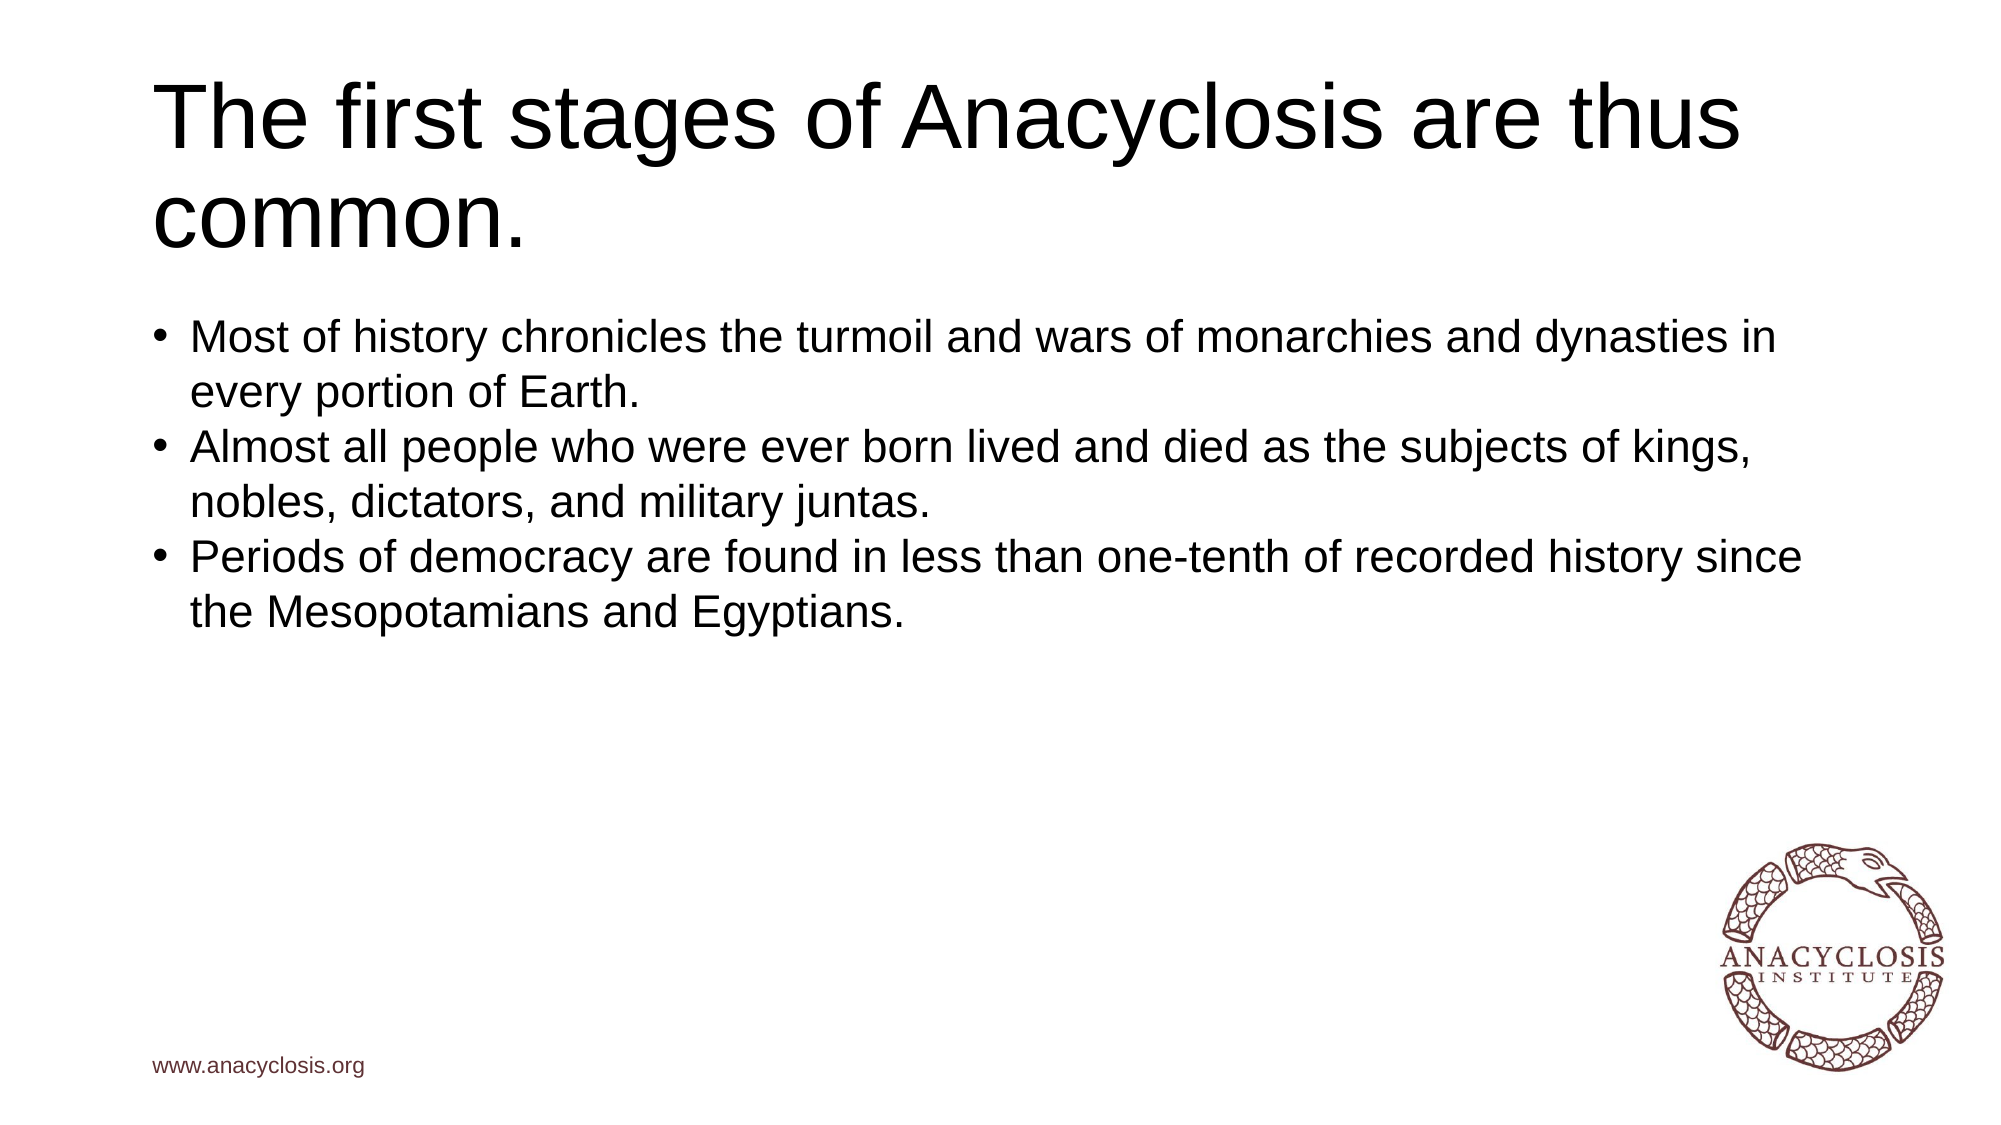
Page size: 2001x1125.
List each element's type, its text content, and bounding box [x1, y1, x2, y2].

title The first stages of Anacyclosis are thus common. [137, 59, 1863, 278]
list Most of history chronicles the turmoil and wars of monarchies and dynasties in every portion of Earth. Almost all people who were ever born lived and died as the subjects of kings, nobles, dictators, and military juntas. Periods of democracy are found in less than one-tenth of recorded history since the Mesopotamians and Egyptians. [137, 299, 1863, 1014]
picture [1705, 831, 1959, 1085]
